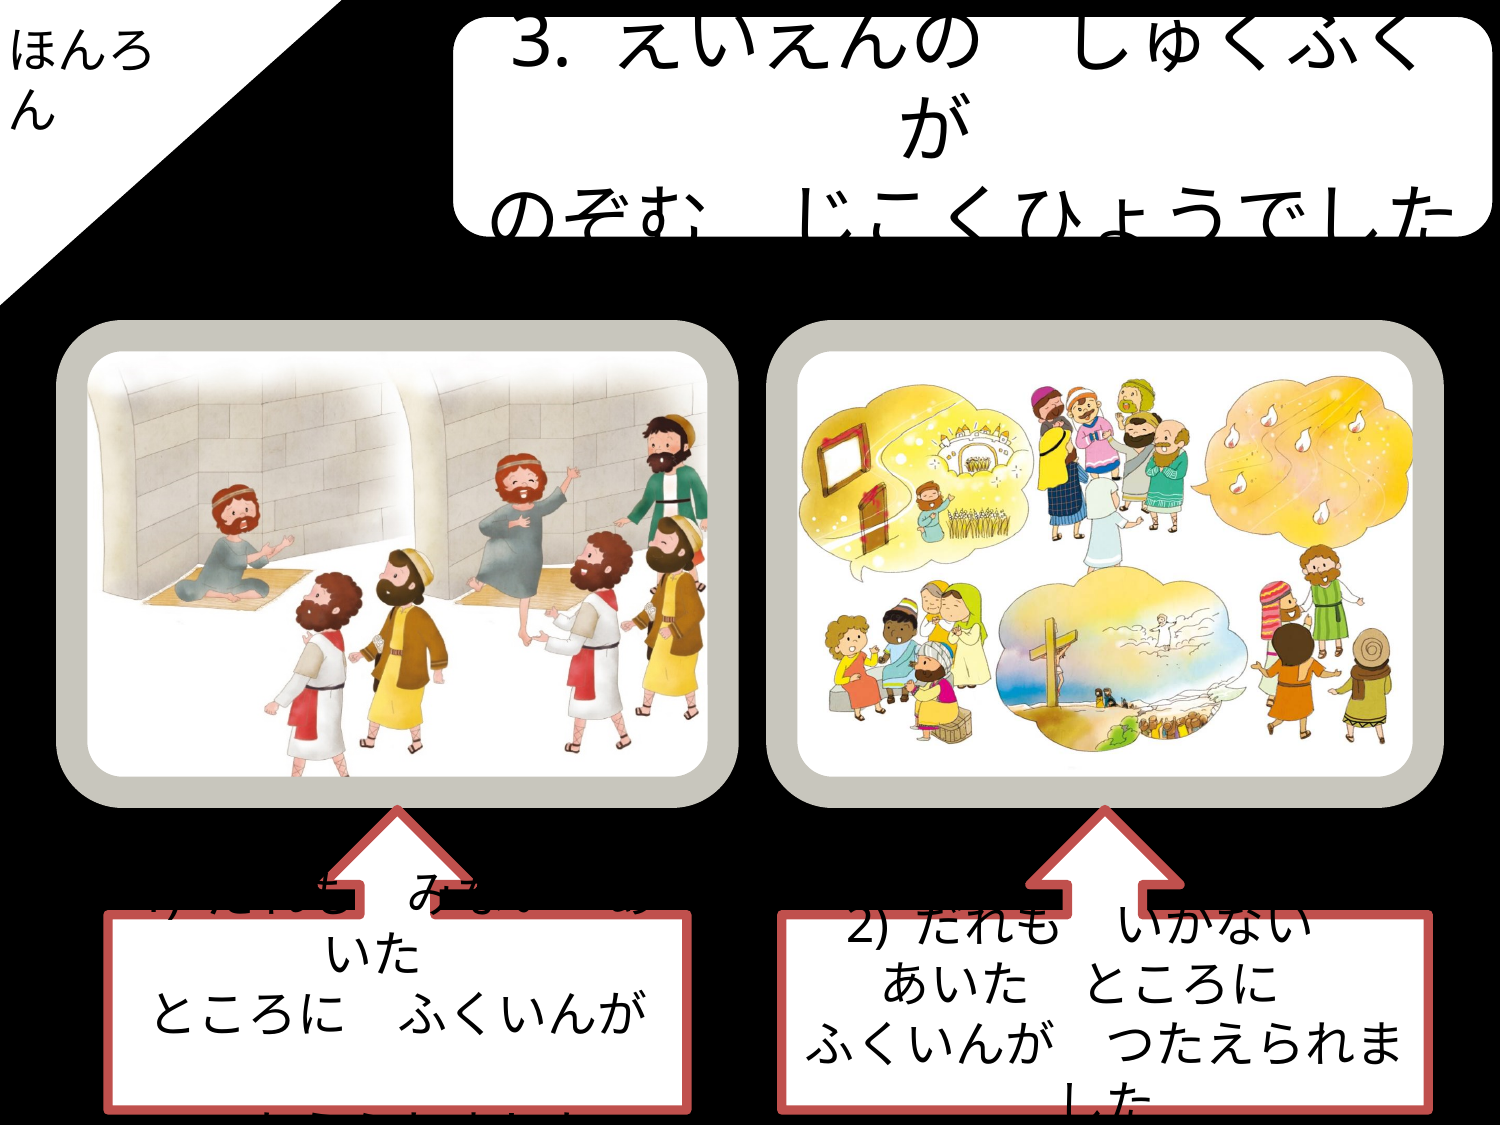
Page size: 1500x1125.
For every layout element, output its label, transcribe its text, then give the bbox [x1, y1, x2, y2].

text_box 3. えいえんの しゅくふくが のぞむ じこくひょうでした [448, 12, 1497, 241]
text_box [0, 0, 349, 117]
picture [71, 335, 724, 793]
text_box 2) だれも いかない あいた ところに ふくいんが つたえられました [779, 807, 1431, 1113]
text_box [0, 146, 185, 312]
text_box 1) だれも みない あいた ところに ふくいんが つたえられました [105, 807, 689, 1113]
picture [781, 335, 1429, 793]
text_box ほんろん [0, 10, 218, 146]
